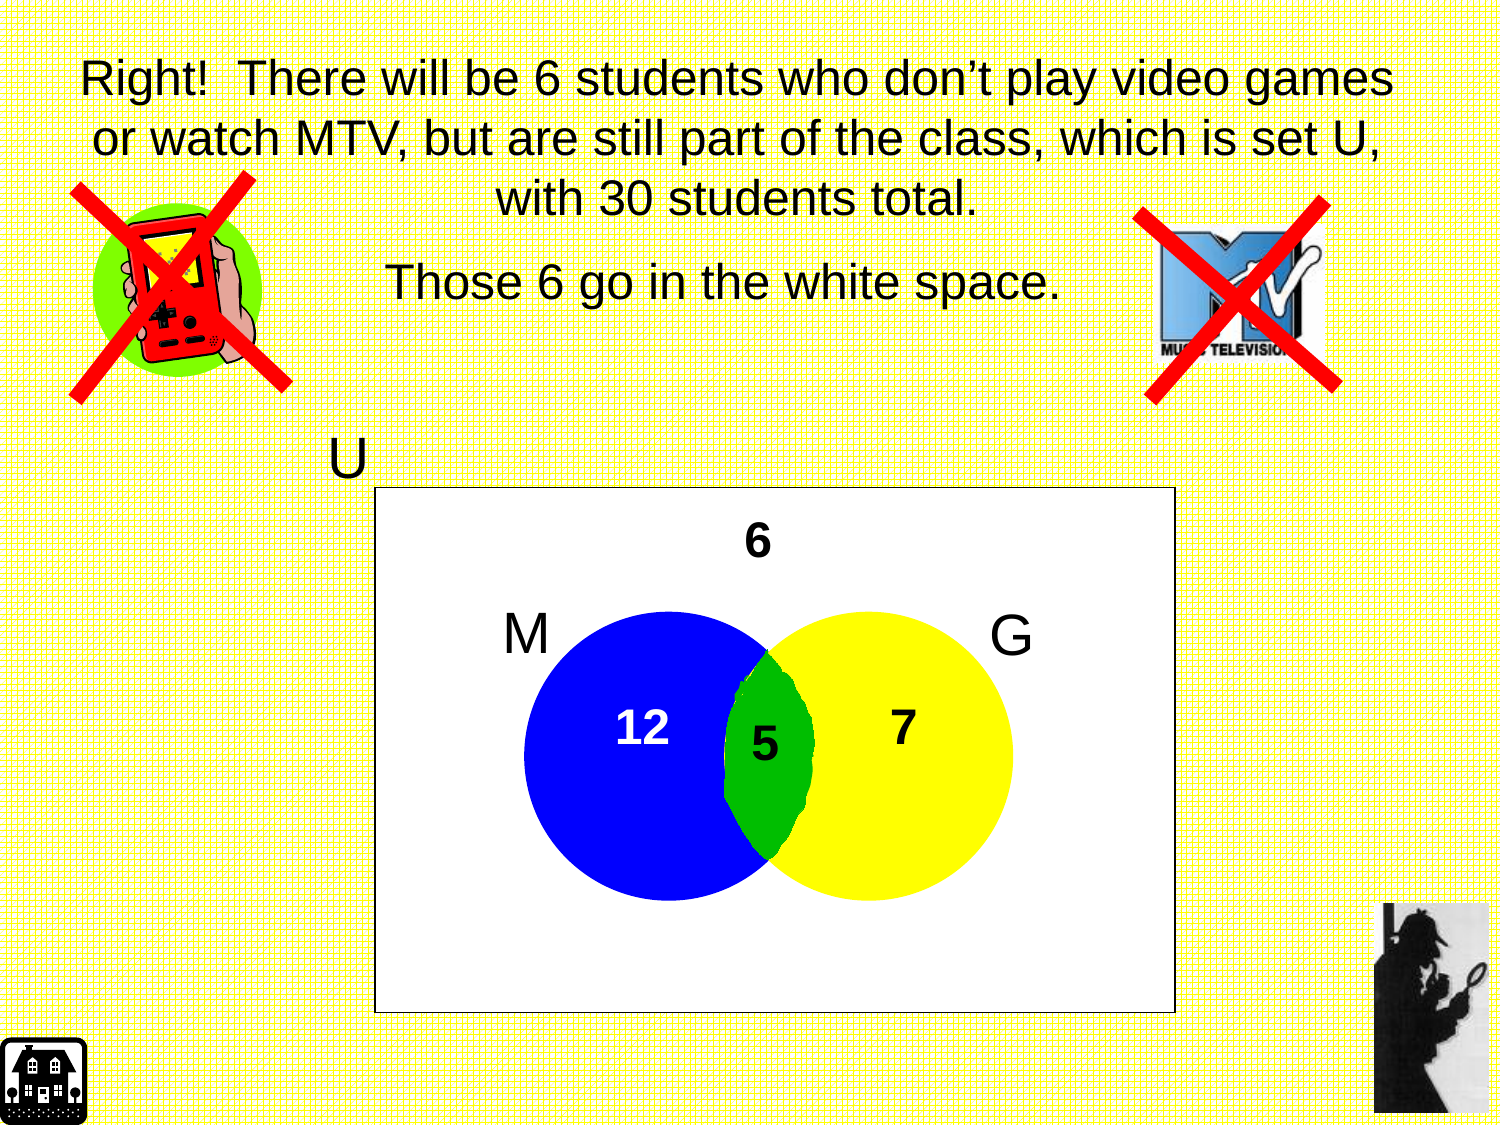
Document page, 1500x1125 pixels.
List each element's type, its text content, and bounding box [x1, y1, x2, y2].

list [1374, 903, 1489, 1113]
text_box [769, 612, 1013, 900]
text_box 12 [600, 687, 713, 763]
text_box Right! There will be 6 students who don’t play video games or watch MTV, but are still part of the class, which is set U, with 30 students total. Those 6 go in the white space. [62, 37, 1413, 318]
text_box M [487, 587, 563, 673]
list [1153, 224, 1325, 363]
text_box 7 [875, 687, 988, 763]
text_box U [312, 412, 388, 498]
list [90, 199, 263, 378]
text_box [524, 612, 769, 900]
text_box [375, 487, 1175, 1013]
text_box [722, 648, 819, 860]
picture [0, 1037, 88, 1125]
text_box 6 [729, 499, 788, 575]
text_box G [974, 589, 1050, 675]
